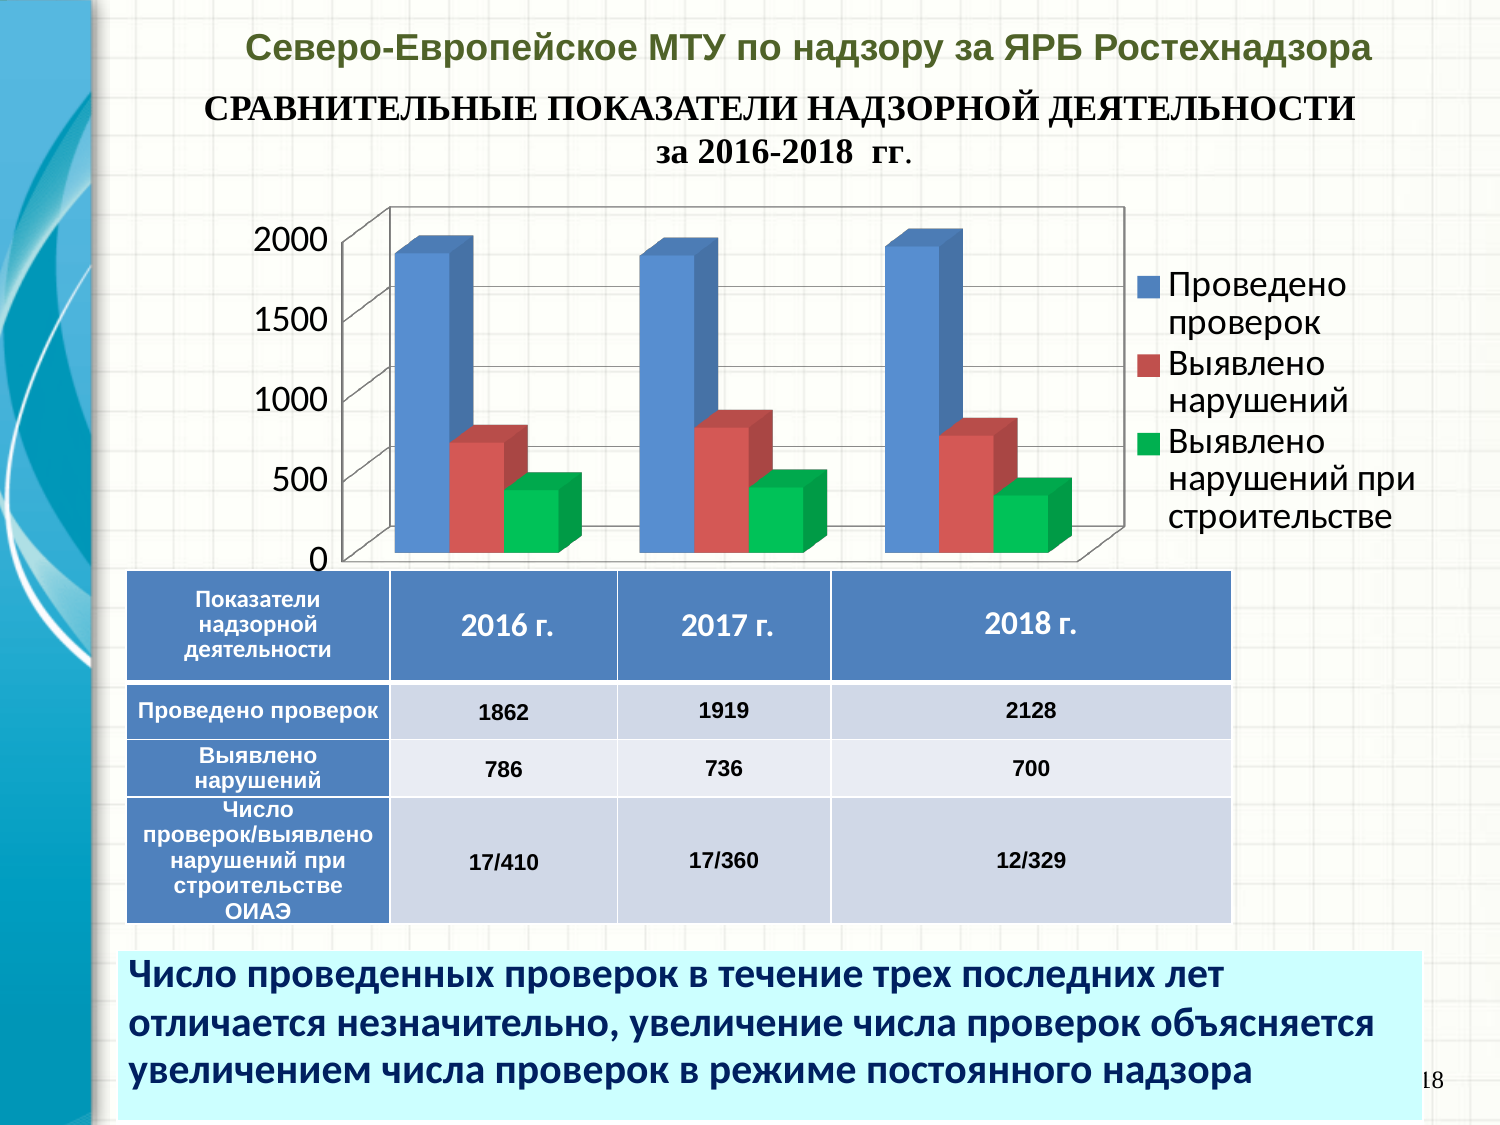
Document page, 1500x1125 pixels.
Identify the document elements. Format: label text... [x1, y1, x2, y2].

table_cell 700 [832, 740, 1231, 796]
table_cell Число проверок/выявлено нарушений при строительстве ОИАЭ [127, 798, 389, 923]
table_header Показатели надзорной деятельности [127, 571, 389, 680]
table_header 2018 г. [832, 672, 1231, 680]
table_cell 17/360 [618, 798, 830, 923]
picture [0, 1, 1500, 1125]
table_cell 12/329 [832, 798, 1231, 923]
table_cell 17/410 [391, 798, 617, 923]
chart [182, 165, 1460, 665]
text_box Северо-Европейское МТУ по надзору за ЯРБ Ростехнадзора [194, 20, 1424, 76]
table_cell 2128 [832, 685, 1231, 739]
title СРАВНИТЕЛЬНЫЕ ПОКАЗАТЕЛИ НАДЗОРНОЙ ДЕЯТЕЛЬНОСТИ за 2016-2018 гг. [145, 76, 1424, 179]
table_cell 736 [618, 740, 830, 796]
table_header 2017 г. [618, 672, 830, 680]
text_box 18 [1424, 1034, 1459, 1125]
table_cell Выявлено нарушений [127, 740, 389, 796]
table_cell 1862 [391, 685, 617, 739]
table_header Число проведенных проверок в течение трех последних лет отличается незначительно, увеличение числа проверок объясняется увеличением числа проверок в режиме постоянного надзора [118, 951, 1422, 1120]
table_cell Проведено проверок [127, 685, 389, 739]
table_cell 786 [391, 740, 617, 796]
table_cell 1919 [618, 685, 830, 739]
table_header 2016 г. [391, 672, 617, 680]
